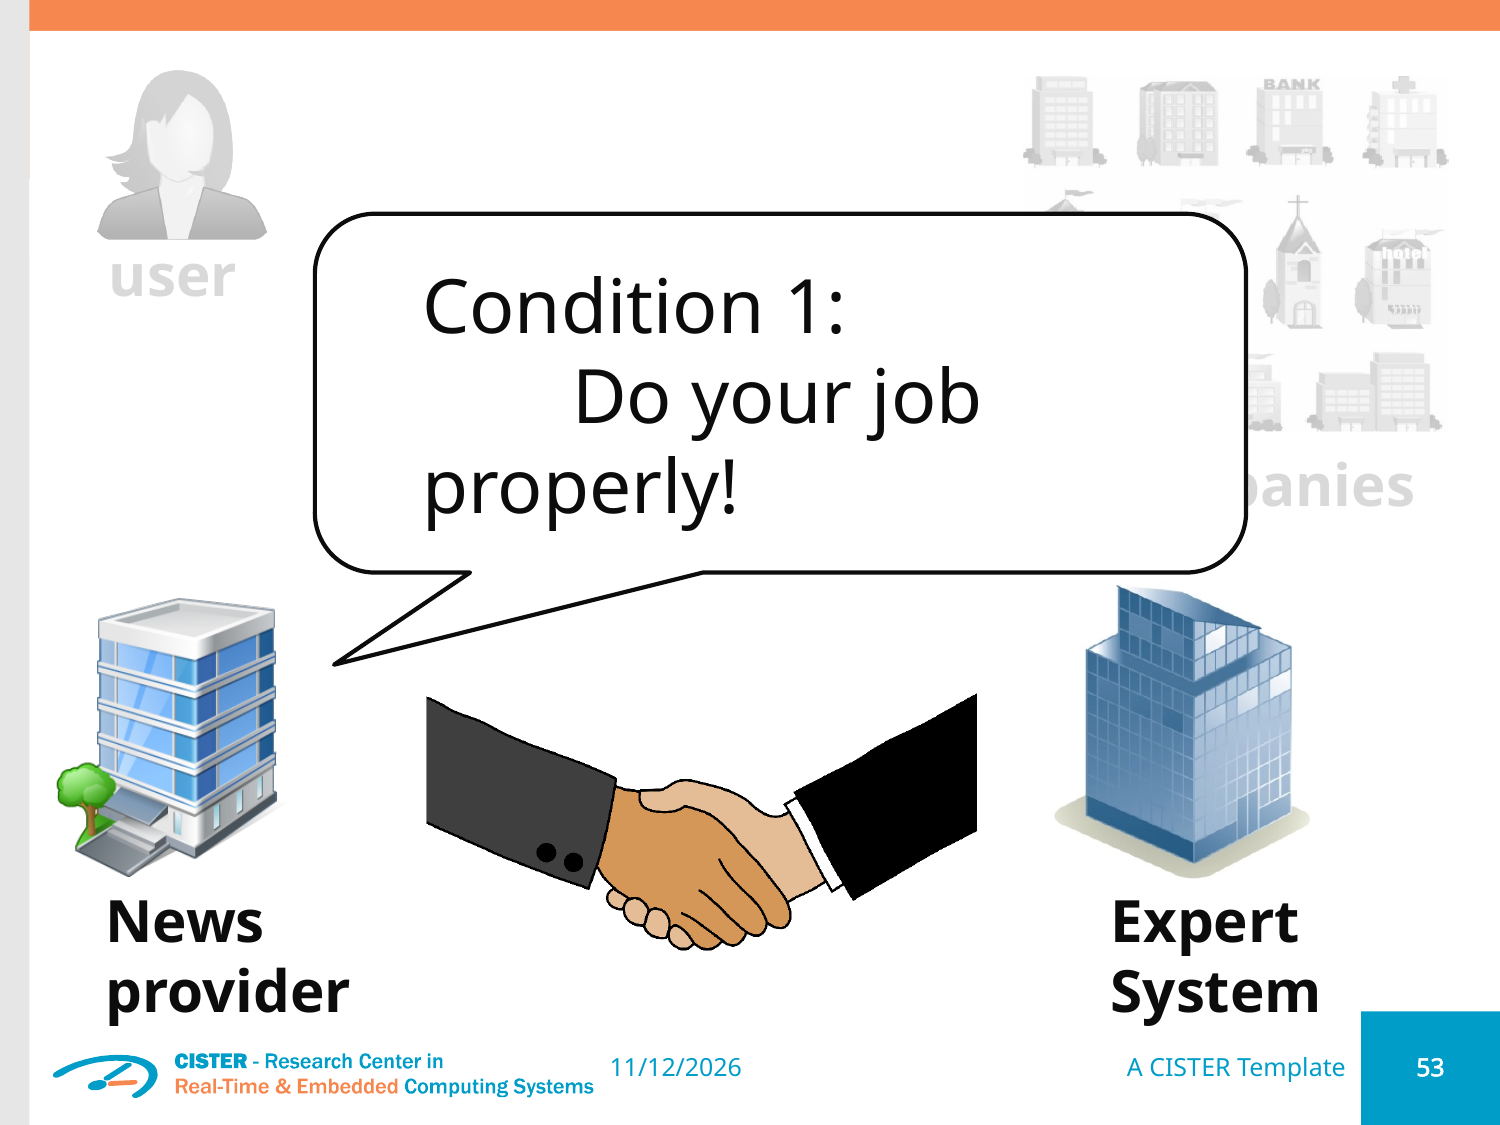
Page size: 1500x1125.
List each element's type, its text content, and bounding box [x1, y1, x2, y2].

slide_number 53 [1361, 1038, 1500, 1099]
text_box Condition 1: Do your job properly! [316, 535, 1050, 651]
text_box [33, 598, 395, 1034]
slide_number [594, 1038, 886, 1099]
picture [414, 680, 988, 961]
footer A CISTER Template [886, 1038, 1361, 1099]
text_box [79, 70, 1450, 527]
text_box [1048, 538, 1364, 1034]
